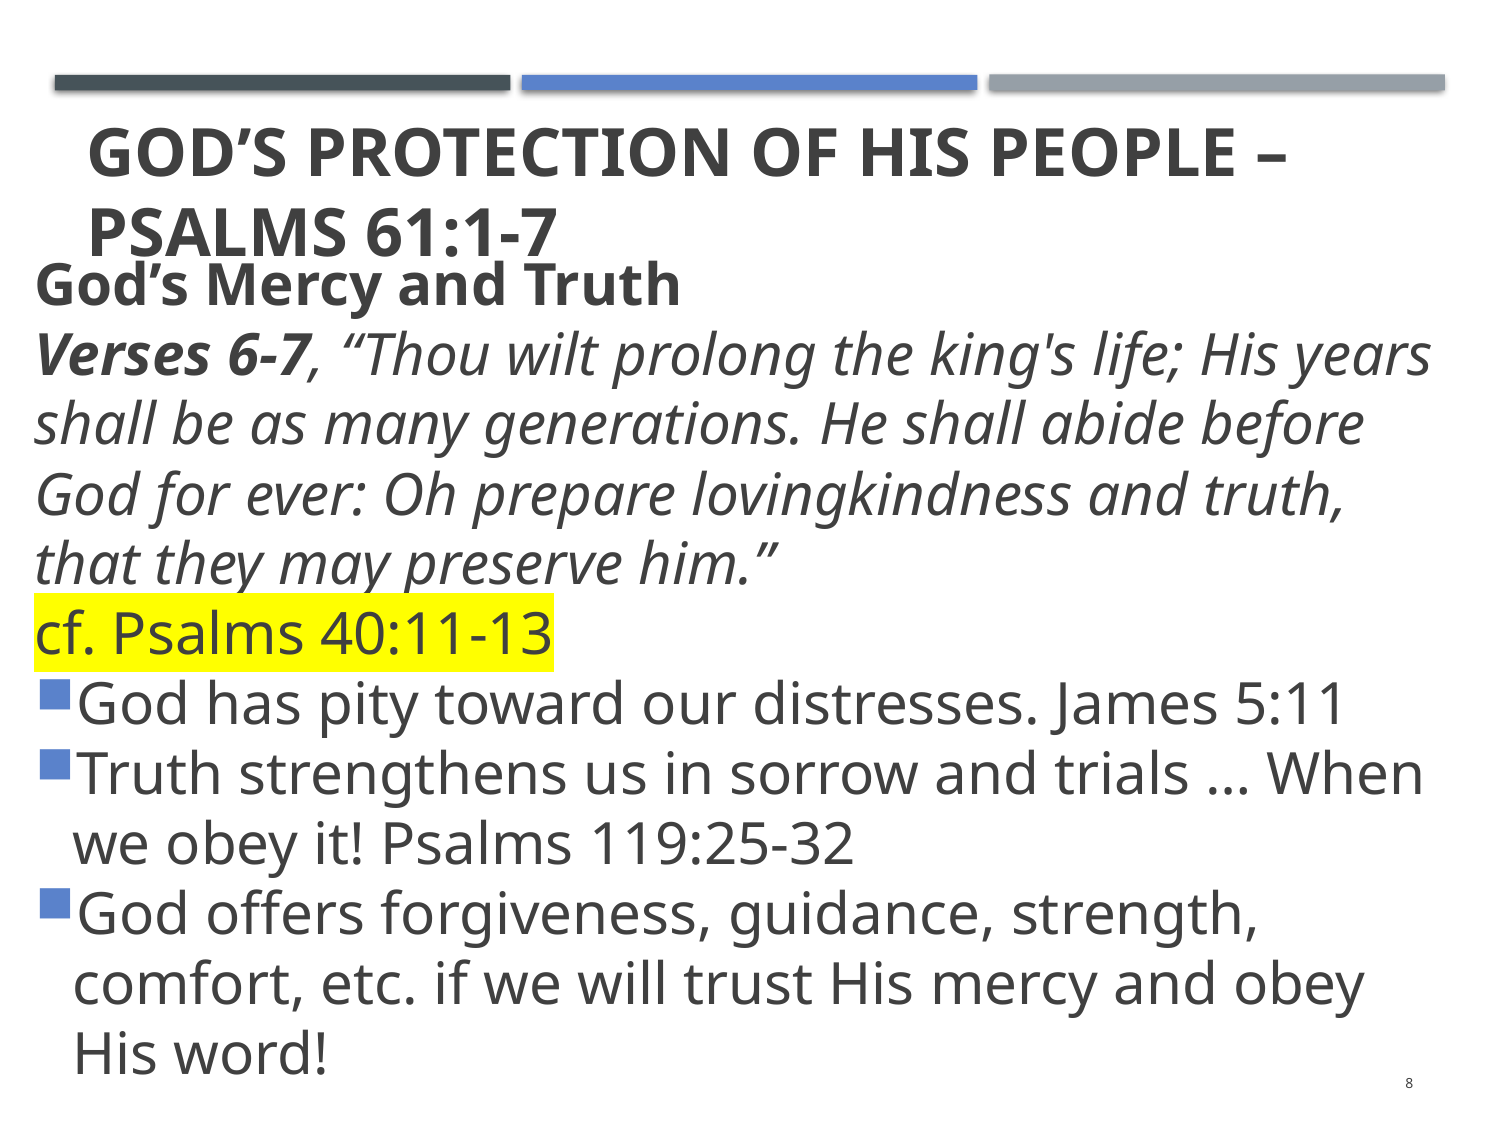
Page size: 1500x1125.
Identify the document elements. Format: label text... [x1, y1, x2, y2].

list God’s Mercy and Truth Verses 6-7, “Thou wilt prolong the king's life; His years shall be as many generations. He shall abide before God for ever: Oh prepare lovingkindness and truth, that they may preserve him.” cf. Psalms 40:11-13 God has pity toward our distresses. James 5:11 Truth strengthens us in sorrow and trials … When we obey it! Psalms 119:25-32 God offers forgiveness, guidance, strength, comfort, etc. if we will trust His mercy and obey His word! [19, 239, 1481, 1094]
title God’s Protection of His People – Psalms 61:1-7 [71, 74, 1429, 278]
slide_number 8 [1298, 1053, 1429, 1114]
